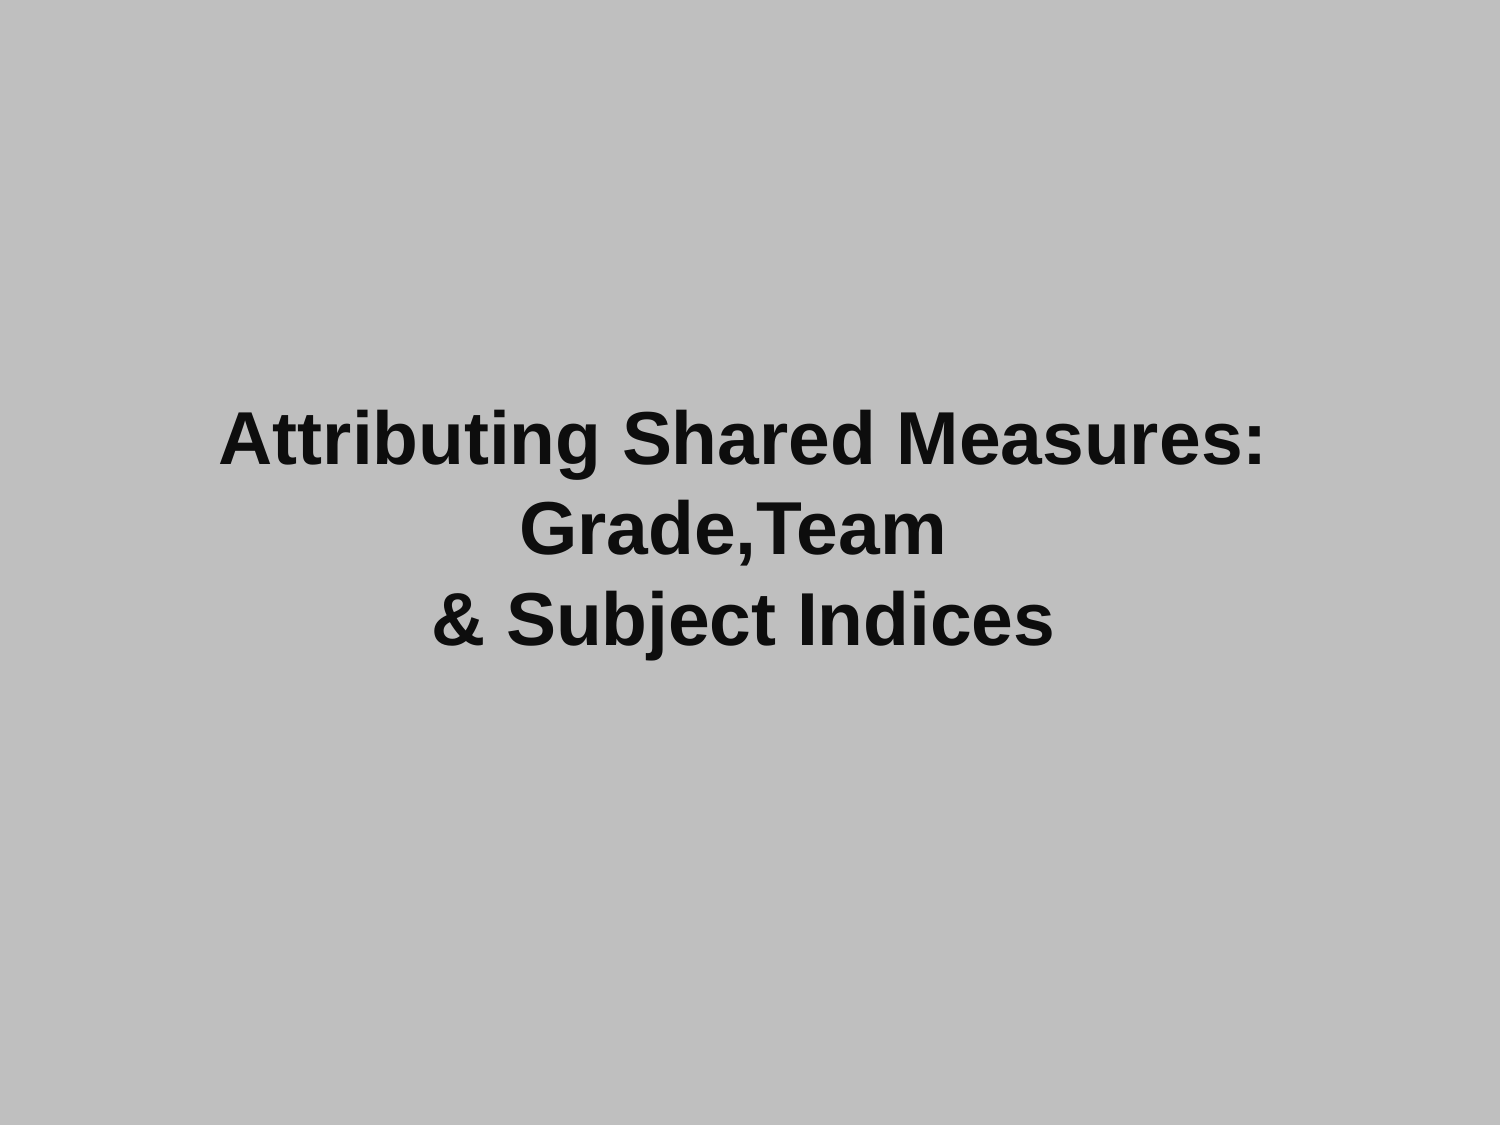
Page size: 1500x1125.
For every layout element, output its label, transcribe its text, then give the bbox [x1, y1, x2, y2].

title Attributing Shared Measures: Grade,Team & Subject Indices [24, 262, 1463, 688]
